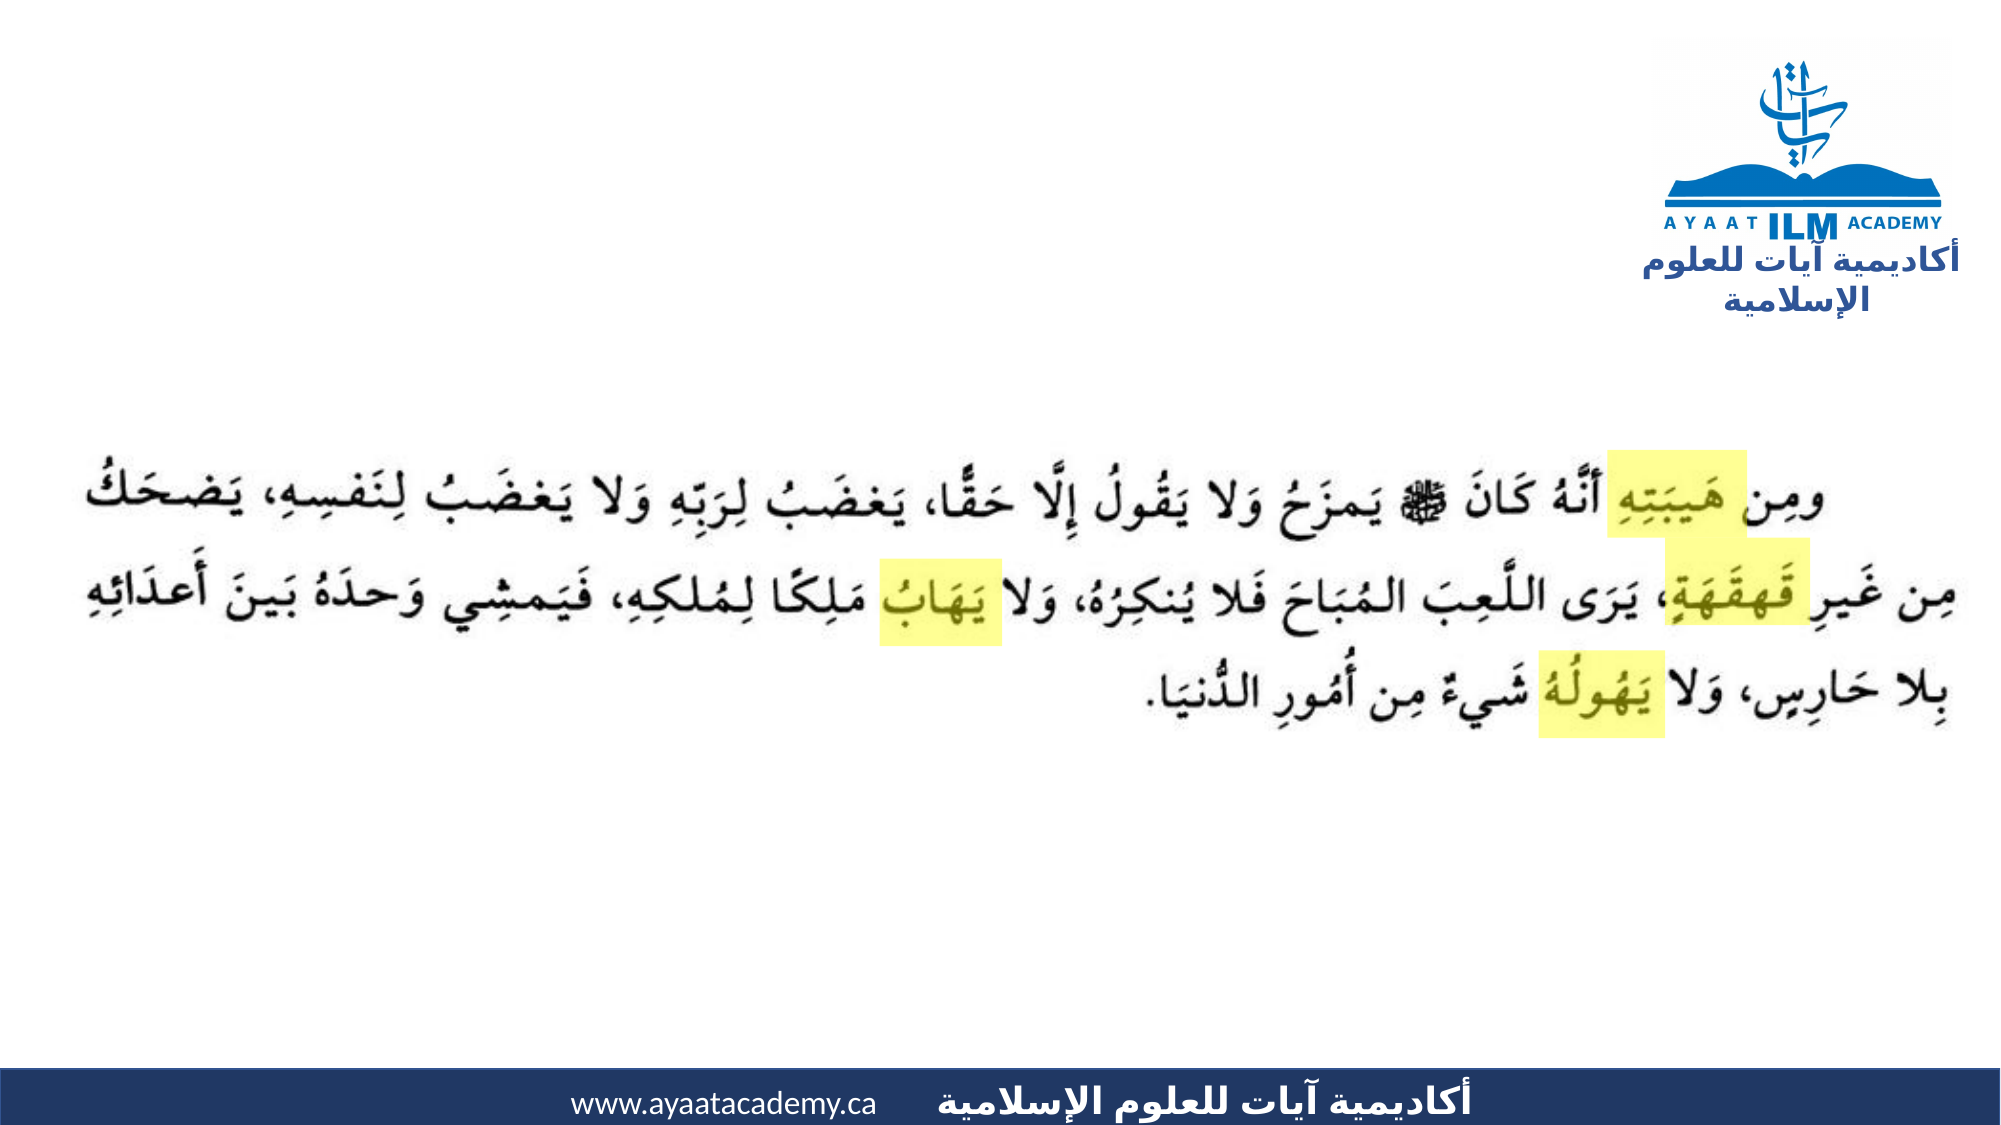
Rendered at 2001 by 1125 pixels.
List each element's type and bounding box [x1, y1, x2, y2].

picture [1651, 37, 1952, 257]
picture [42, 379, 1999, 739]
